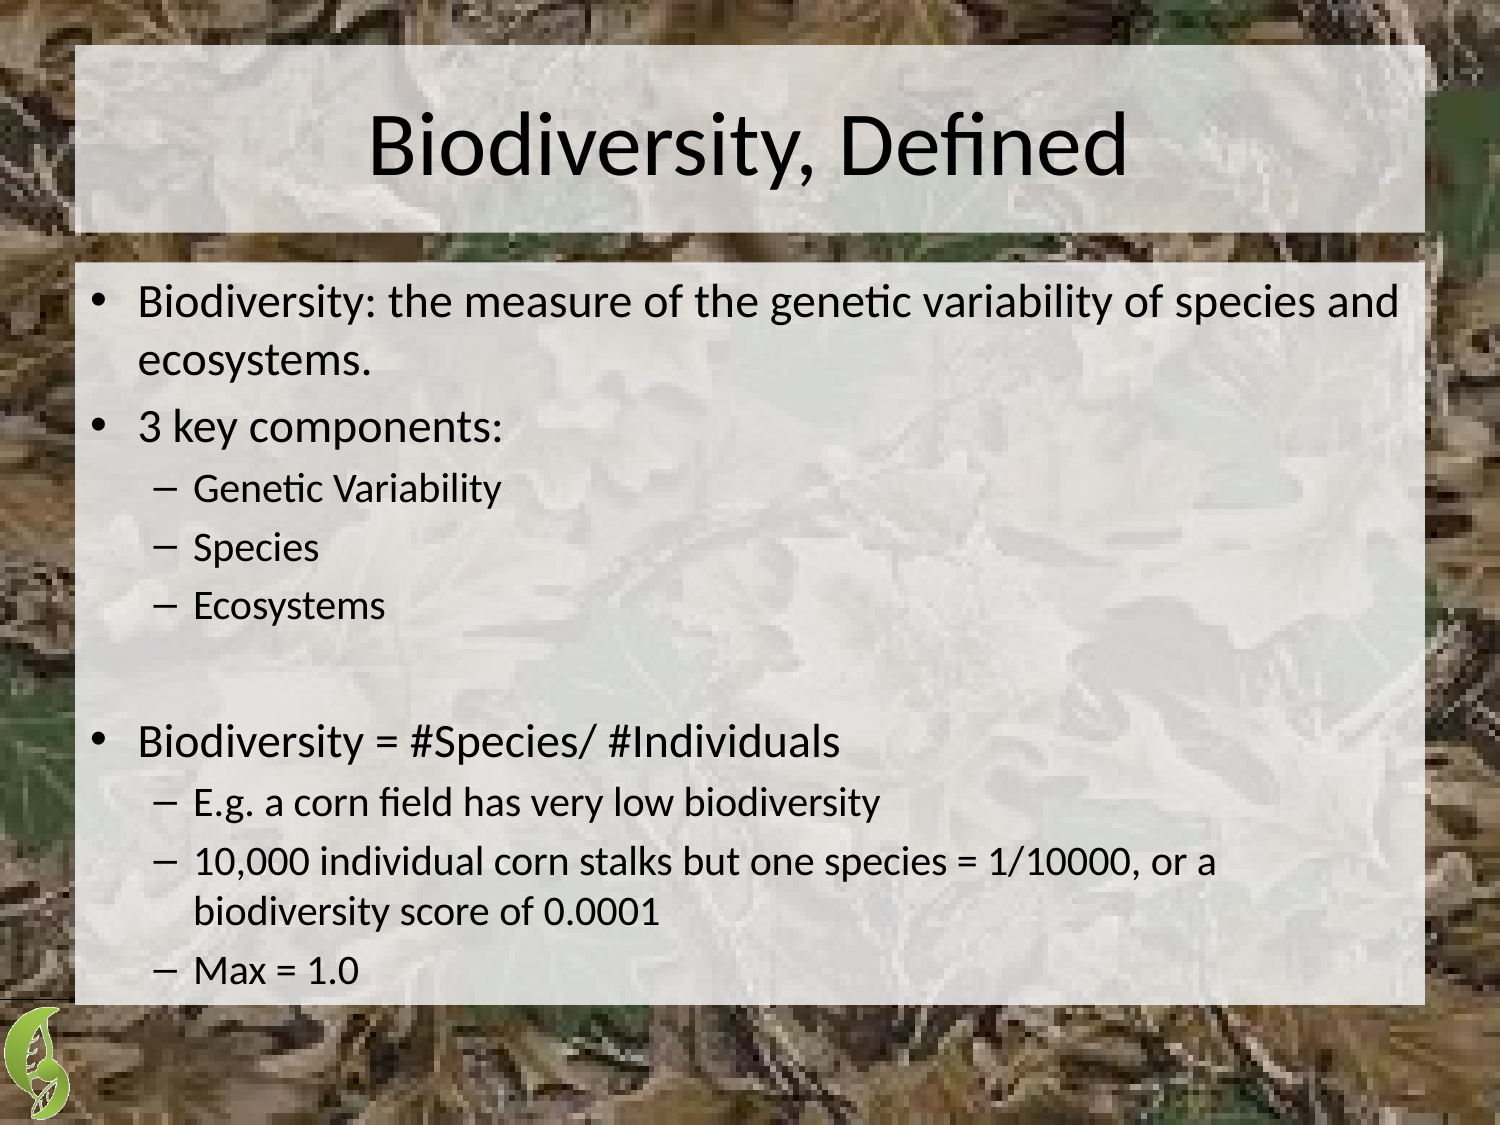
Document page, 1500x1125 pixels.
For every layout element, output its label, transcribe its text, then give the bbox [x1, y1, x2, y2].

list Biodiversity: the measure of the genetic variability of species and ecosystems. 3 key components: Genetic Variability Species Ecosystems Biodiversity = #Species/ #Individuals E.g. a corn field has very low biodiversity 10,000 individual corn stalks but one species = 1/10000, or a biodiversity score of 0.0001 Max = 1.0 [75, 262, 1425, 1005]
title Biodiversity, Defined [75, 45, 1425, 233]
picture [0, 0, 1500, 1125]
